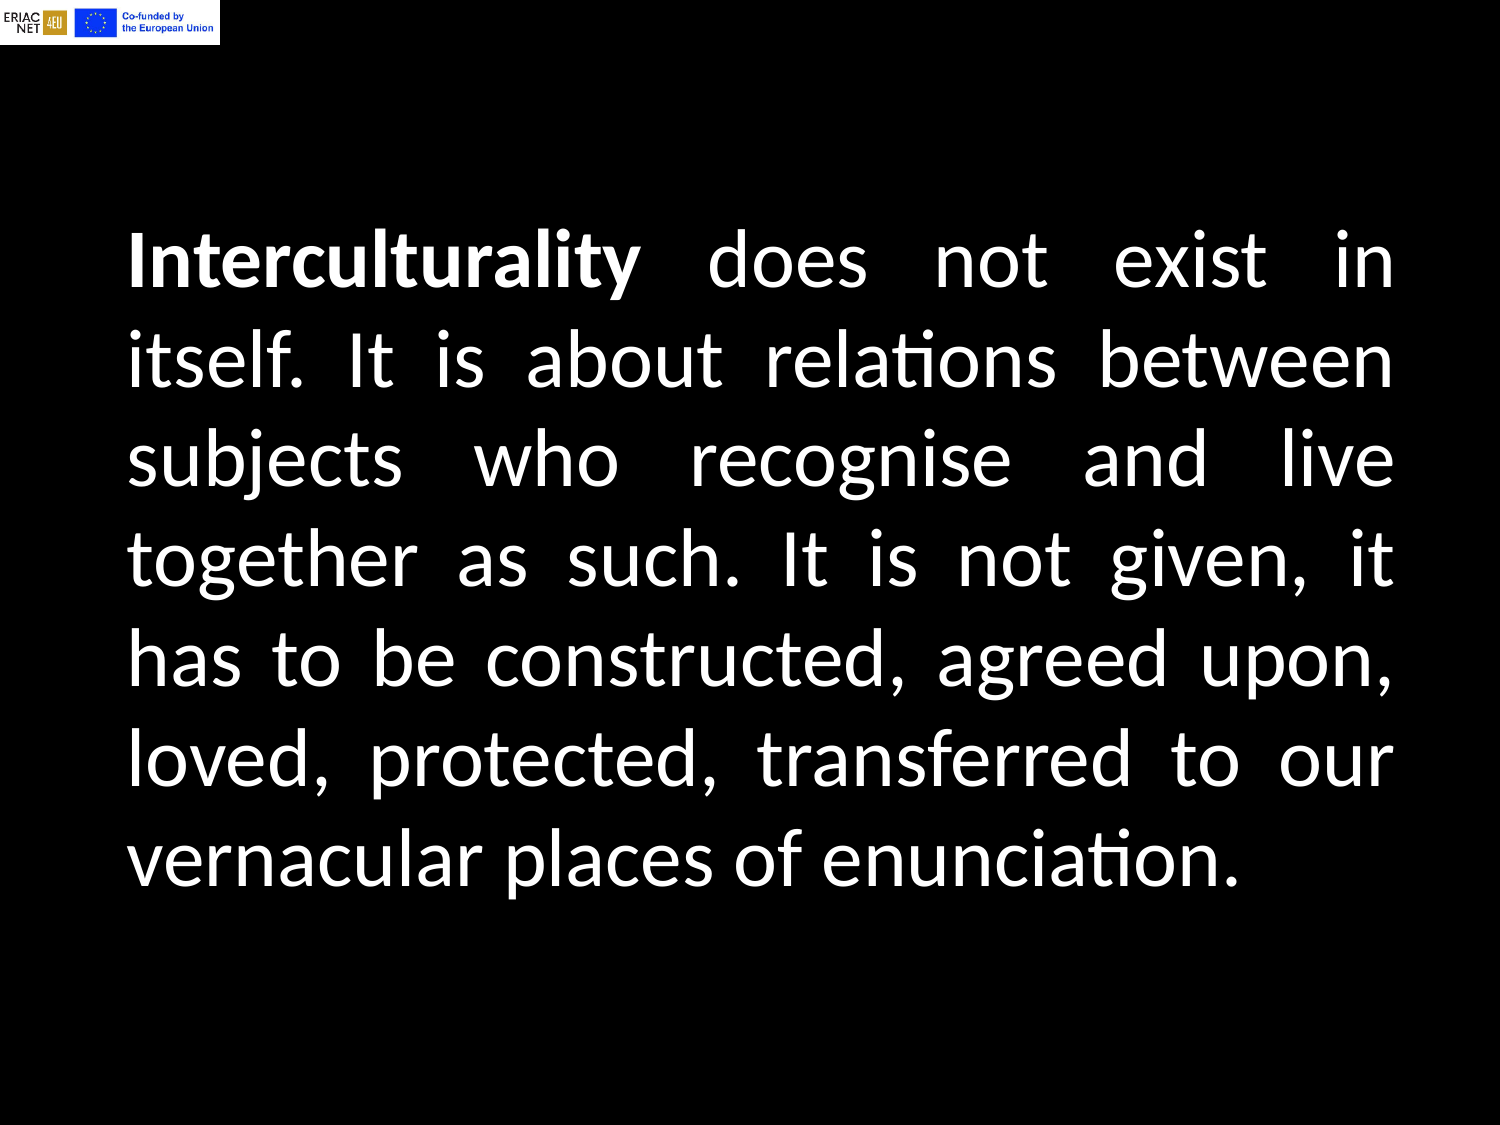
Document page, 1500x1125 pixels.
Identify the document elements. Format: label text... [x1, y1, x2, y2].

picture [0, 0, 220, 45]
text_box Interculturality does not exist in itself. It is about relations between subjects who recognise and live together as such. It is not given, it has to be constructed, agreed upon, loved, protected, transferred to our vernacular places of enunciation. [112, 196, 1412, 911]
